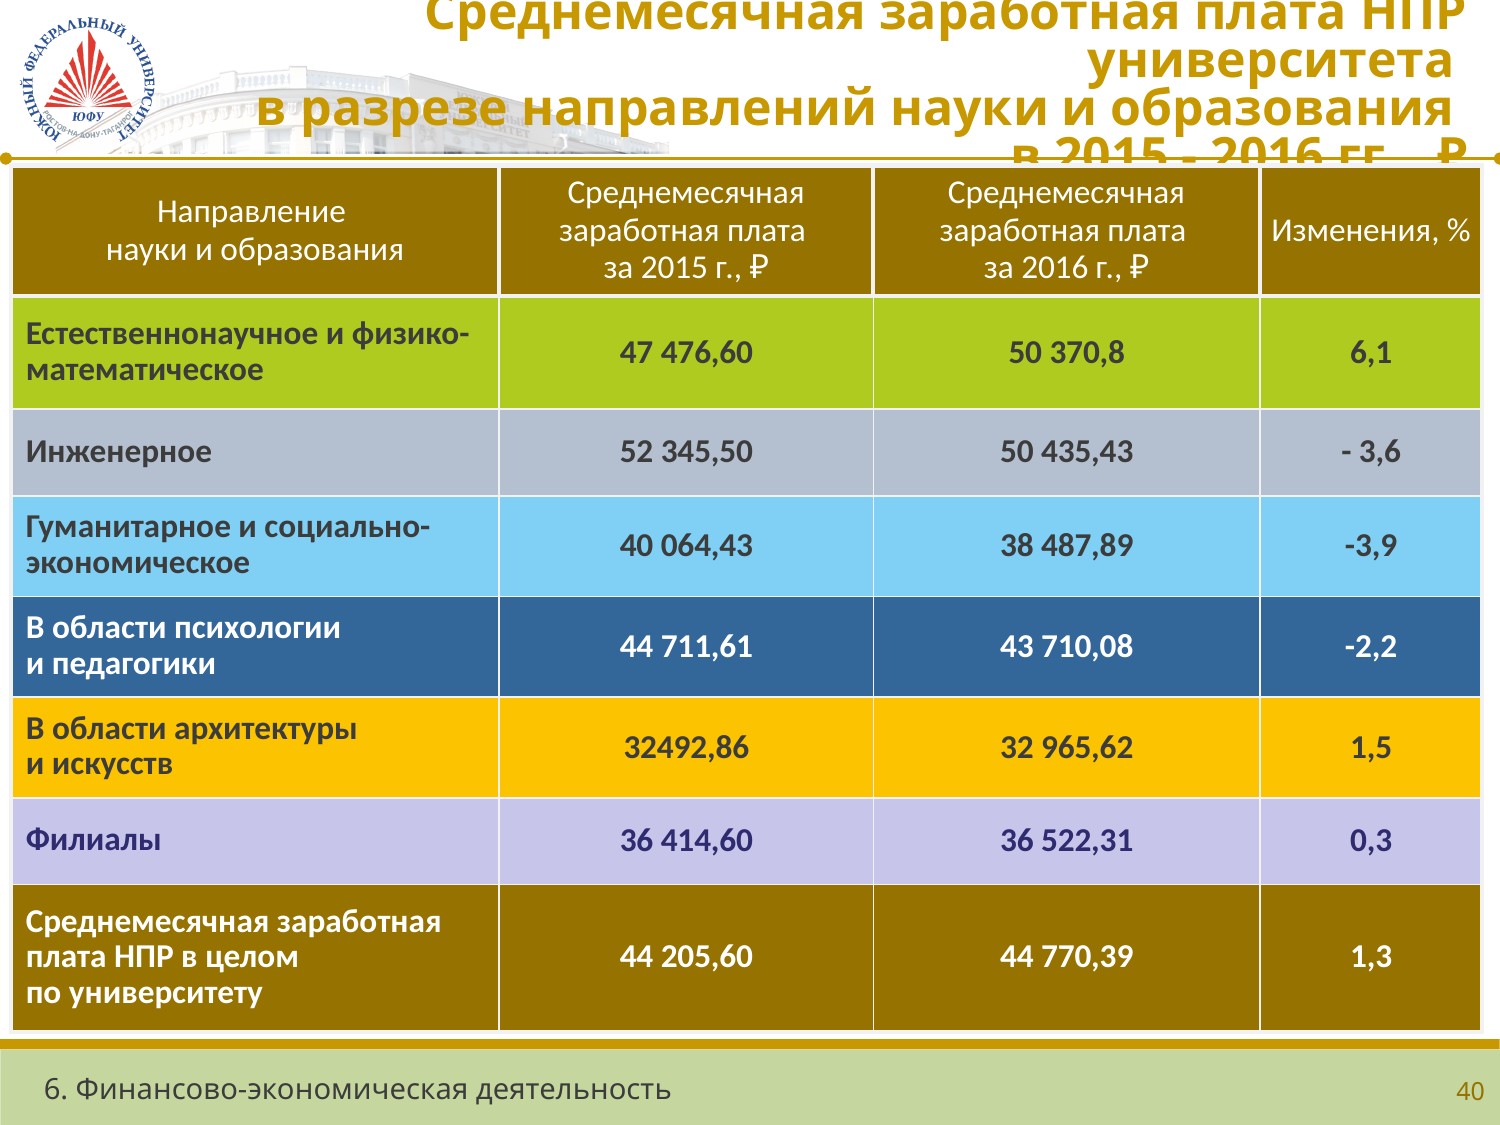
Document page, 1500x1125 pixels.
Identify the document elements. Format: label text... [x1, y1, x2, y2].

table_cell -2,2 [1261, 597, 1480, 696]
table_cell 50 435,43 [874, 410, 1259, 495]
table_cell 52 345,50 [500, 410, 873, 495]
text_box 6. Финансово-экономическая деятельность [28, 1063, 1338, 1113]
table_cell Среднемесячная заработная плата НПР в целом по университету [13, 885, 498, 1030]
table_cell 44 711,61 [500, 597, 873, 696]
table_cell 50 370,8 [874, 298, 1259, 408]
table_cell В области архитектуры и искусств [13, 698, 498, 797]
table_cell Гуманитарное и социально-экономическое [13, 497, 498, 596]
table_cell 38 487,89 [874, 497, 1259, 596]
table_cell В области психологии и педагогики [13, 597, 498, 696]
table_header Среднемесячная заработная плата за 2016 г., ₽ [875, 168, 1258, 294]
table_cell 47 476,60 [500, 298, 873, 408]
table_cell 32 965,62 [874, 698, 1259, 797]
slide_number 40 [1338, 1062, 1500, 1122]
text_box Среднемесячная заработная плата НПР университета в разрезе направлений науки и образования в 2015 - 2016 гг., ₽ [170, 15, 1483, 152]
table_cell - 3,6 [1261, 410, 1480, 495]
table_cell 44 770,39 [874, 885, 1259, 1030]
table_cell 0,3 [1261, 799, 1480, 884]
table_header Направление науки и образования [13, 168, 497, 294]
table_cell 36 522,31 [874, 799, 1259, 884]
table_cell 1,5 [1261, 698, 1480, 797]
table_header Изменения, % [1262, 168, 1480, 294]
table_cell 40 064,43 [500, 497, 873, 596]
table_cell 36 414,60 [500, 799, 873, 884]
picture [10, 0, 670, 154]
table_cell -3,9 [1261, 497, 1480, 596]
table_cell Филиалы [13, 799, 498, 884]
table_cell 44 205,60 [500, 885, 873, 1030]
table_cell Естественнонаучное и физико-математическое [13, 298, 498, 408]
table_cell 6,1 [1261, 298, 1480, 408]
table_cell Инженерное [13, 410, 498, 495]
table_cell 1,3 [1261, 885, 1480, 1030]
table_cell 43 710,08 [874, 597, 1259, 696]
table_cell 32492,86 [500, 698, 873, 797]
table_header Среднемесячная заработная плата за 2015 г., ₽ [501, 168, 871, 294]
